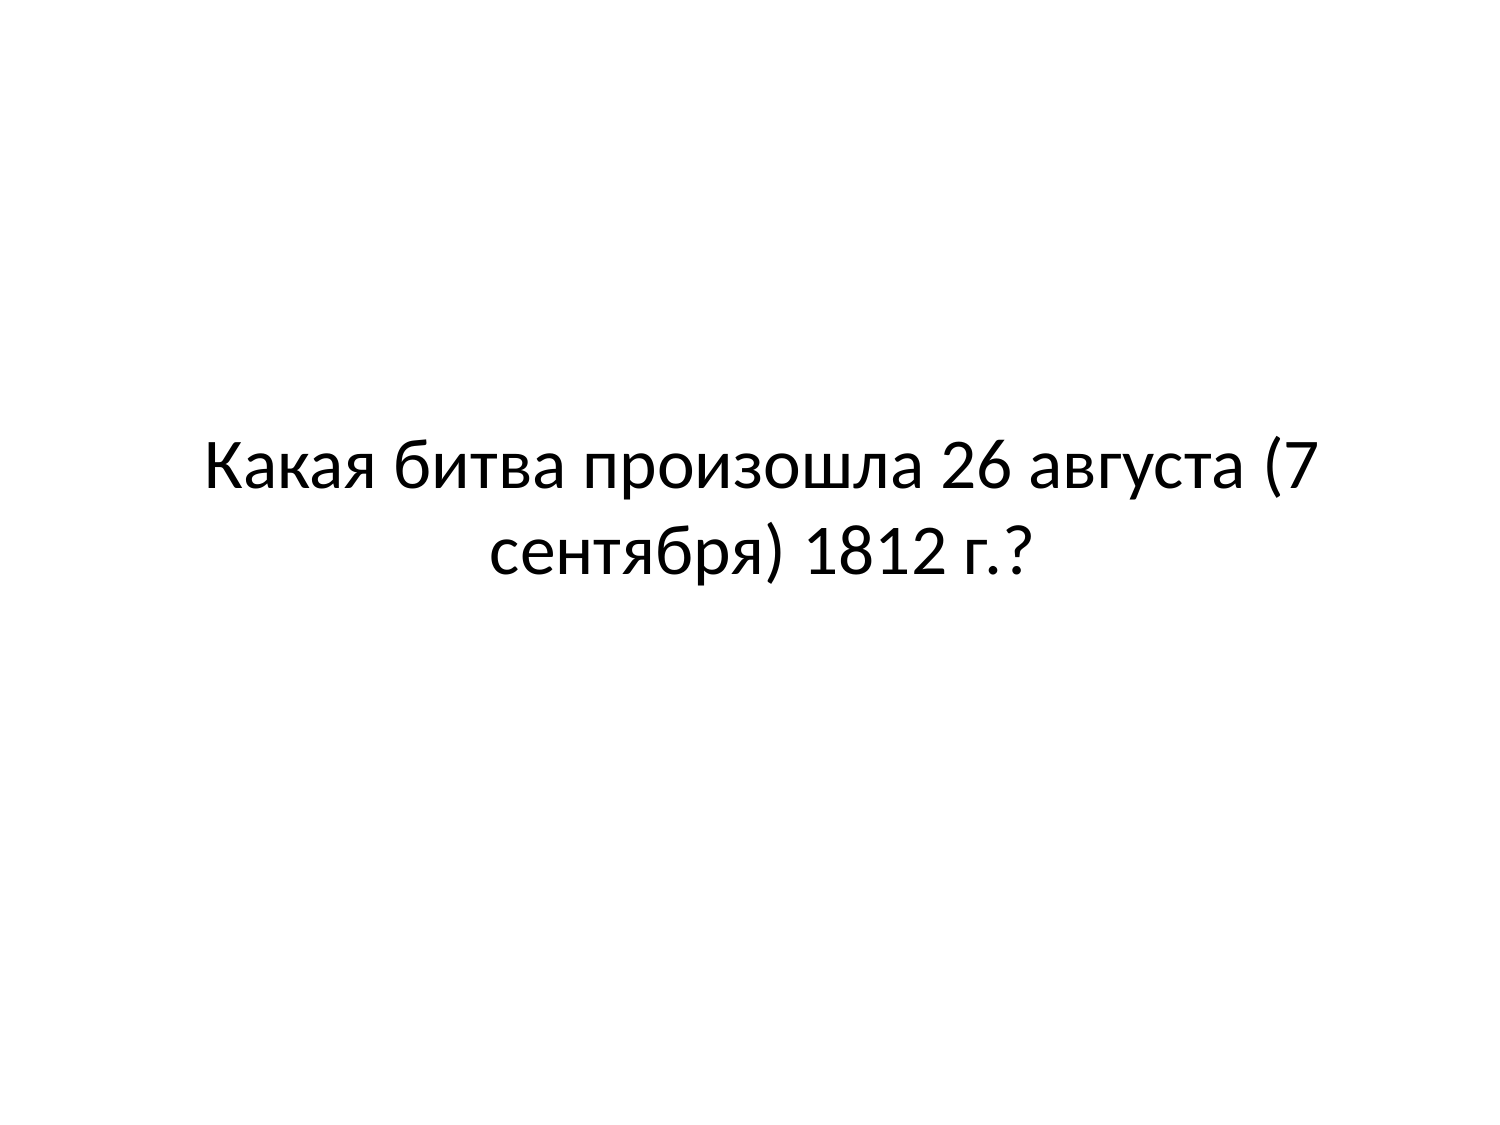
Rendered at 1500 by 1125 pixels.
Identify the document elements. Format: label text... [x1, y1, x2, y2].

title Какая битва произошла 26 августа (7 сентября) 1812 г.? [88, 408, 1439, 597]
